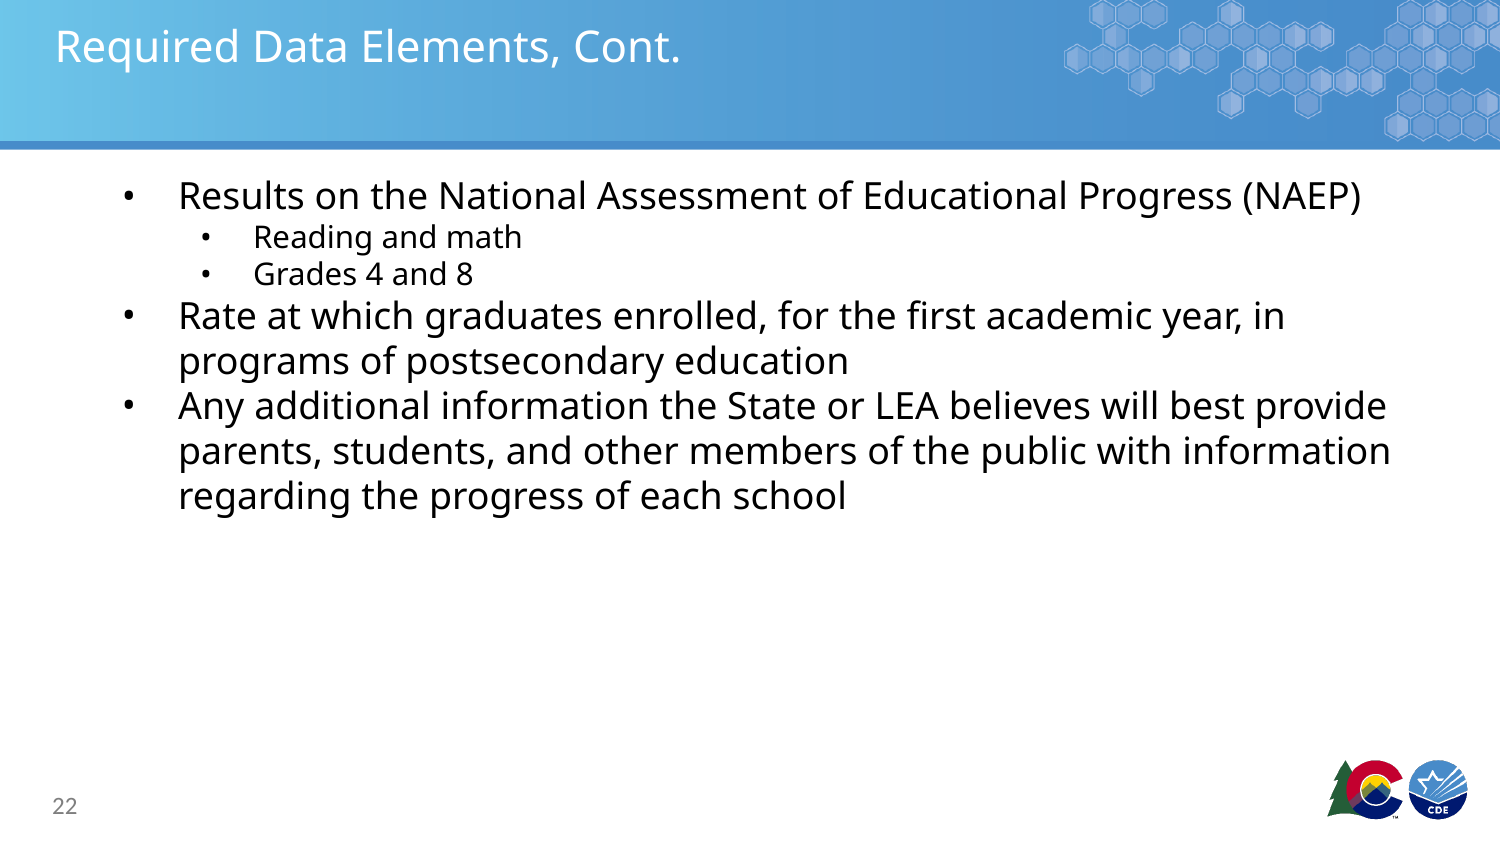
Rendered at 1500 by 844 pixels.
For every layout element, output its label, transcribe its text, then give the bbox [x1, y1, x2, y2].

slide_number 22 [40, 782, 379, 827]
picture [1326, 759, 1468, 820]
list Results on the National Assessment of Educational Progress (NAEP) Reading and math Grades 4 and 8 Rate at which graduates enrolled, for the first academic year, in programs of postsecondary education Any additional information the State or LEA believes will best provide parents, students, and other members of the public with information regarding the progress of each school [103, 172, 1397, 819]
title Required Data Elements, Cont. [54, 25, 1047, 136]
picture [0, 0, 1500, 150]
